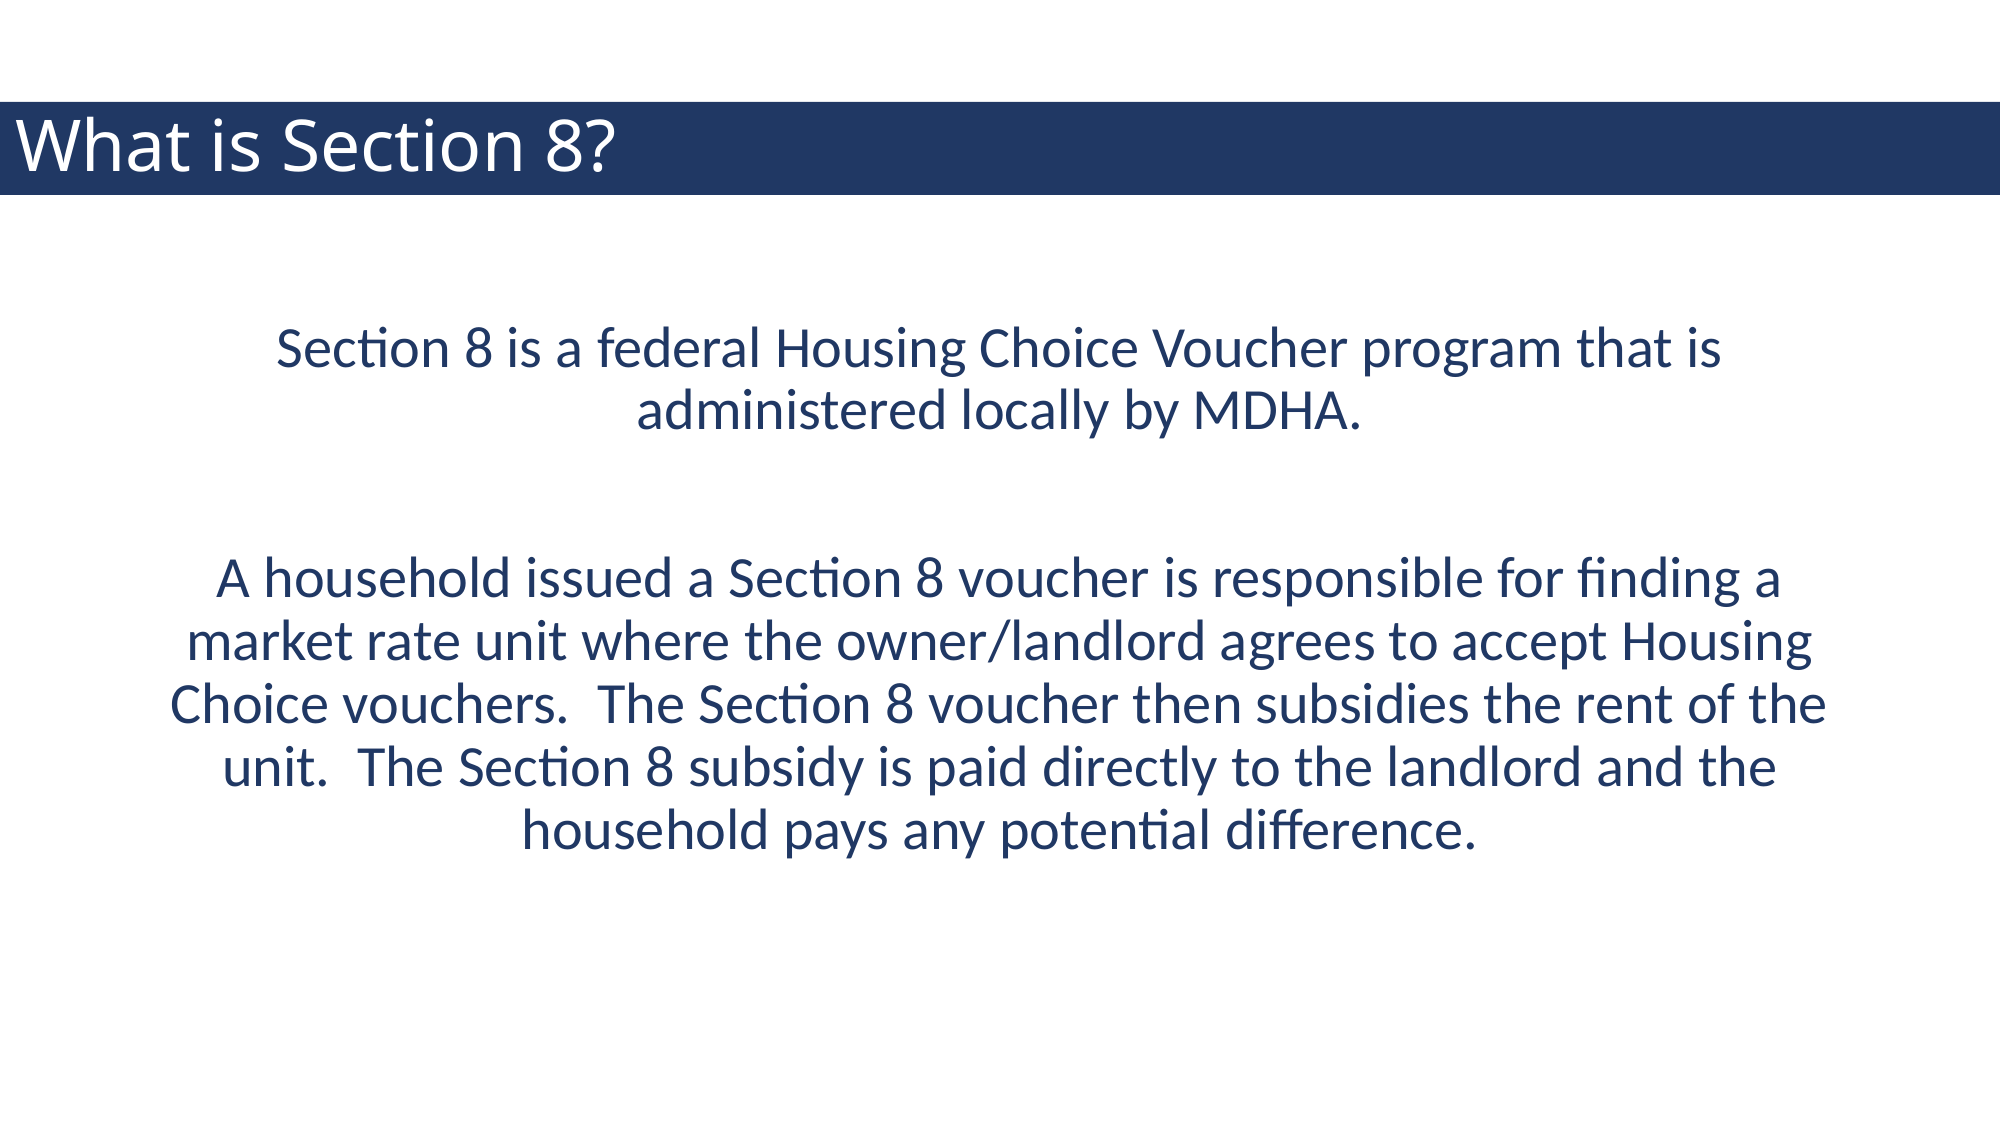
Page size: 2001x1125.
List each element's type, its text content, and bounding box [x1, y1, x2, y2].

list Section 8 is a federal Housing Choice Voucher program that is administered locally by MDHA. A household issued a Section 8 voucher is responsible for finding a market rate unit where the owner/landlord agrees to accept Housing Choice vouchers. The Section 8 voucher then subsidies the rent of the unit. The Section 8 subsidy is paid directly to the landlord and the household pays any potential difference. [137, 309, 1863, 1023]
title What is Section 8? [0, 101, 2000, 195]
